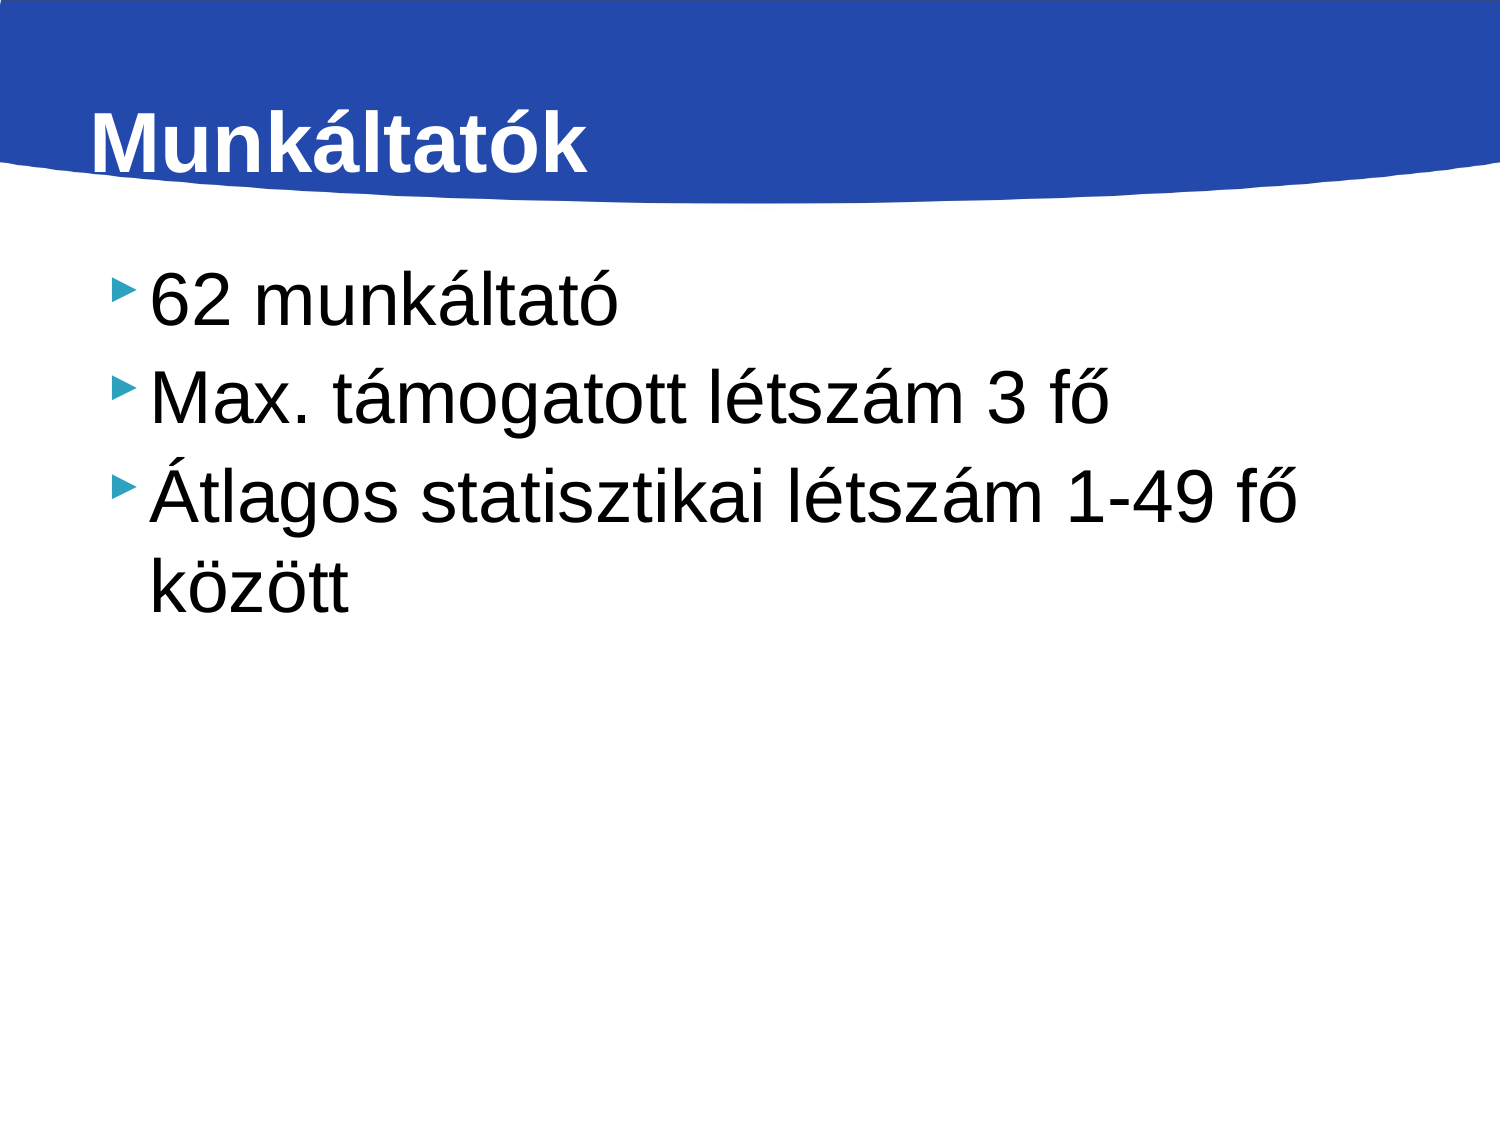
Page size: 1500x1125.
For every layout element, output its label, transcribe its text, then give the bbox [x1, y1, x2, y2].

picture [0, 0, 1500, 1125]
title Munkáltatók [75, 45, 1425, 233]
list 62 munkáltató Max. támogatott létszám 3 fő Átlagos statisztikai létszám 1-49 fő között [75, 243, 1425, 986]
